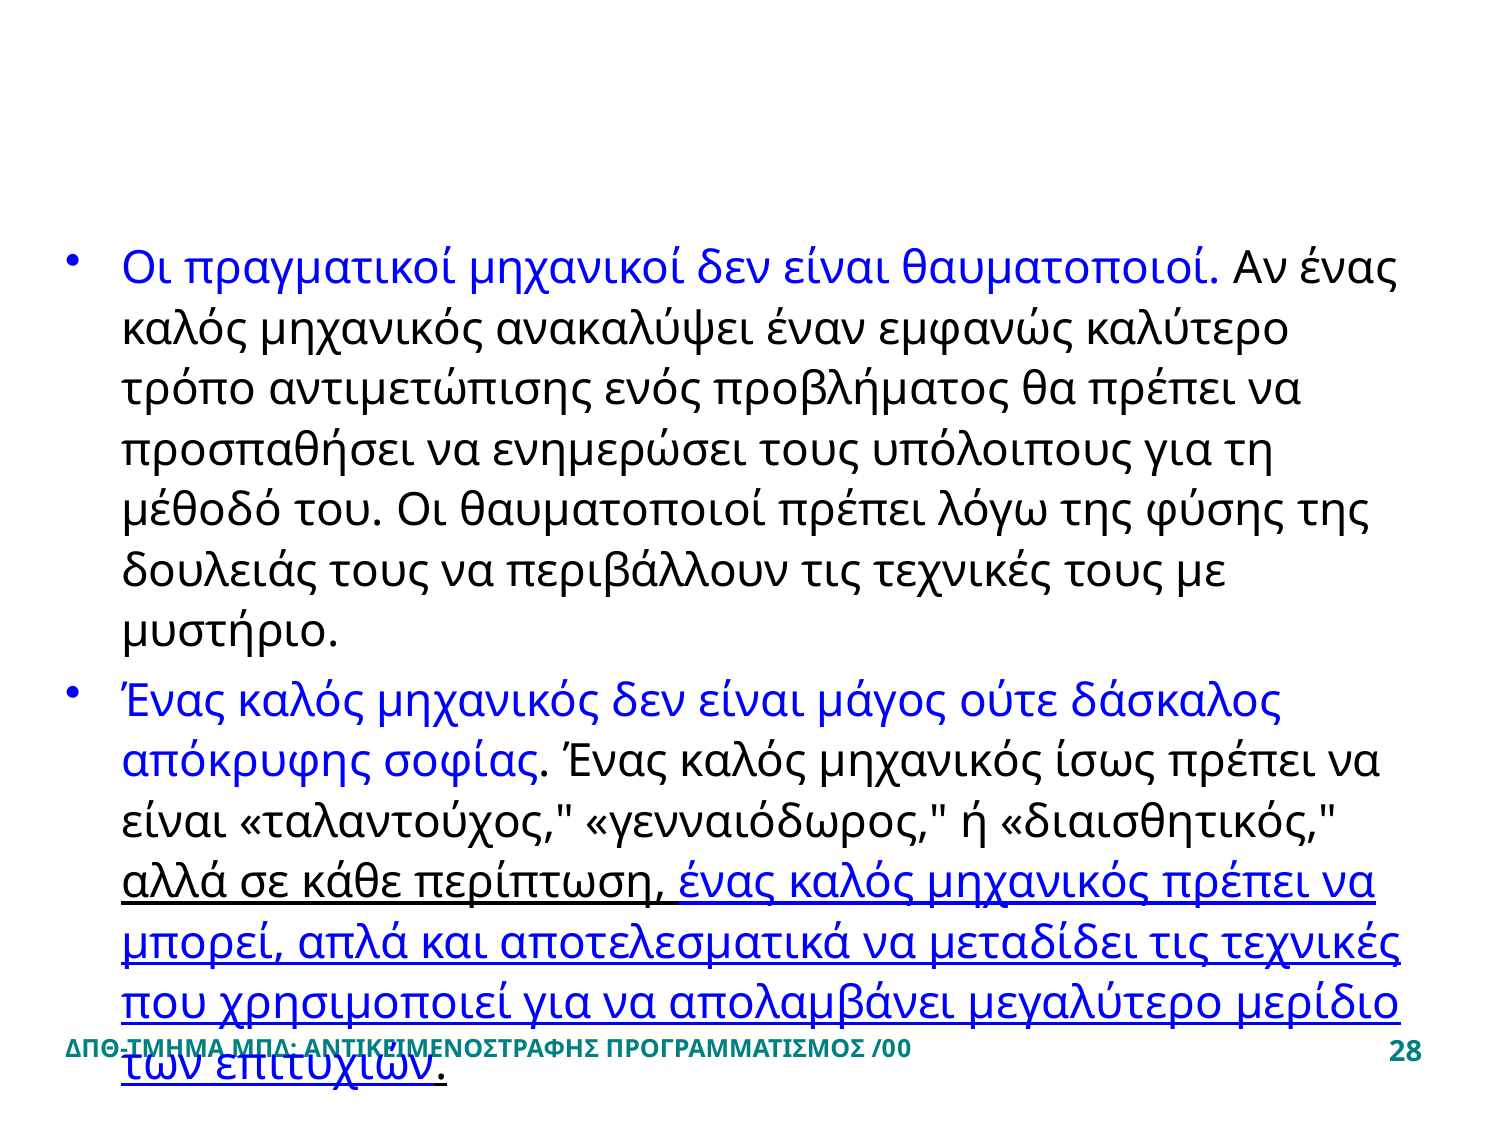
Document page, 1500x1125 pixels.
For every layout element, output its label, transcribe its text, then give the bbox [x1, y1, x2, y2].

slide_number 28 [1249, 1024, 1438, 1101]
list Οι πραγματικοί μηχανικοί δεν είναι θαυματοποιοί. Αν ένας καλός μηχανικός ανακαλύψει έναν εμφανώς καλύτερο τρόπο αντιμετώπισης ενός προβλήματος θα πρέπει να προσπαθήσει να ενημερώσει τους υπόλοιπους για τη μέθοδό του. Οι θαυματοποιοί πρέπει λόγω της φύσης της δουλειάς τους να περιβάλλουν τις τεχνικές τους με μυστήριο. Ένας καλός μηχανικός δεν είναι μάγος ούτε δάσκαλος απόκρυφης σοφίας. Ένας καλός μηχανικός ίσως πρέπει να είναι «ταλαντούχος," «γενναιόδωρος," ή «διαισθητικός," αλλά σε κάθε περίπτωση, ένας καλός μηχανικός πρέπει να μπορεί, απλά και αποτελεσματικά να μεταδίδει τις τεχνικές που χρησιμοποιεί για να απολαμβάνει μεγαλύτερο μερίδιο των επιτυχιών. [50, 224, 1450, 1000]
footer ΔΠΘ-ΤΜΗΜΑ ΜΠΔ: ΑΝΤΙΚΕΙΜΕΝΟΣΤΡΑΦΗΣ ΠΡΟΓΡΑΜΜΑΤΙΣΜΟΣ /00 [49, 1024, 1213, 1101]
